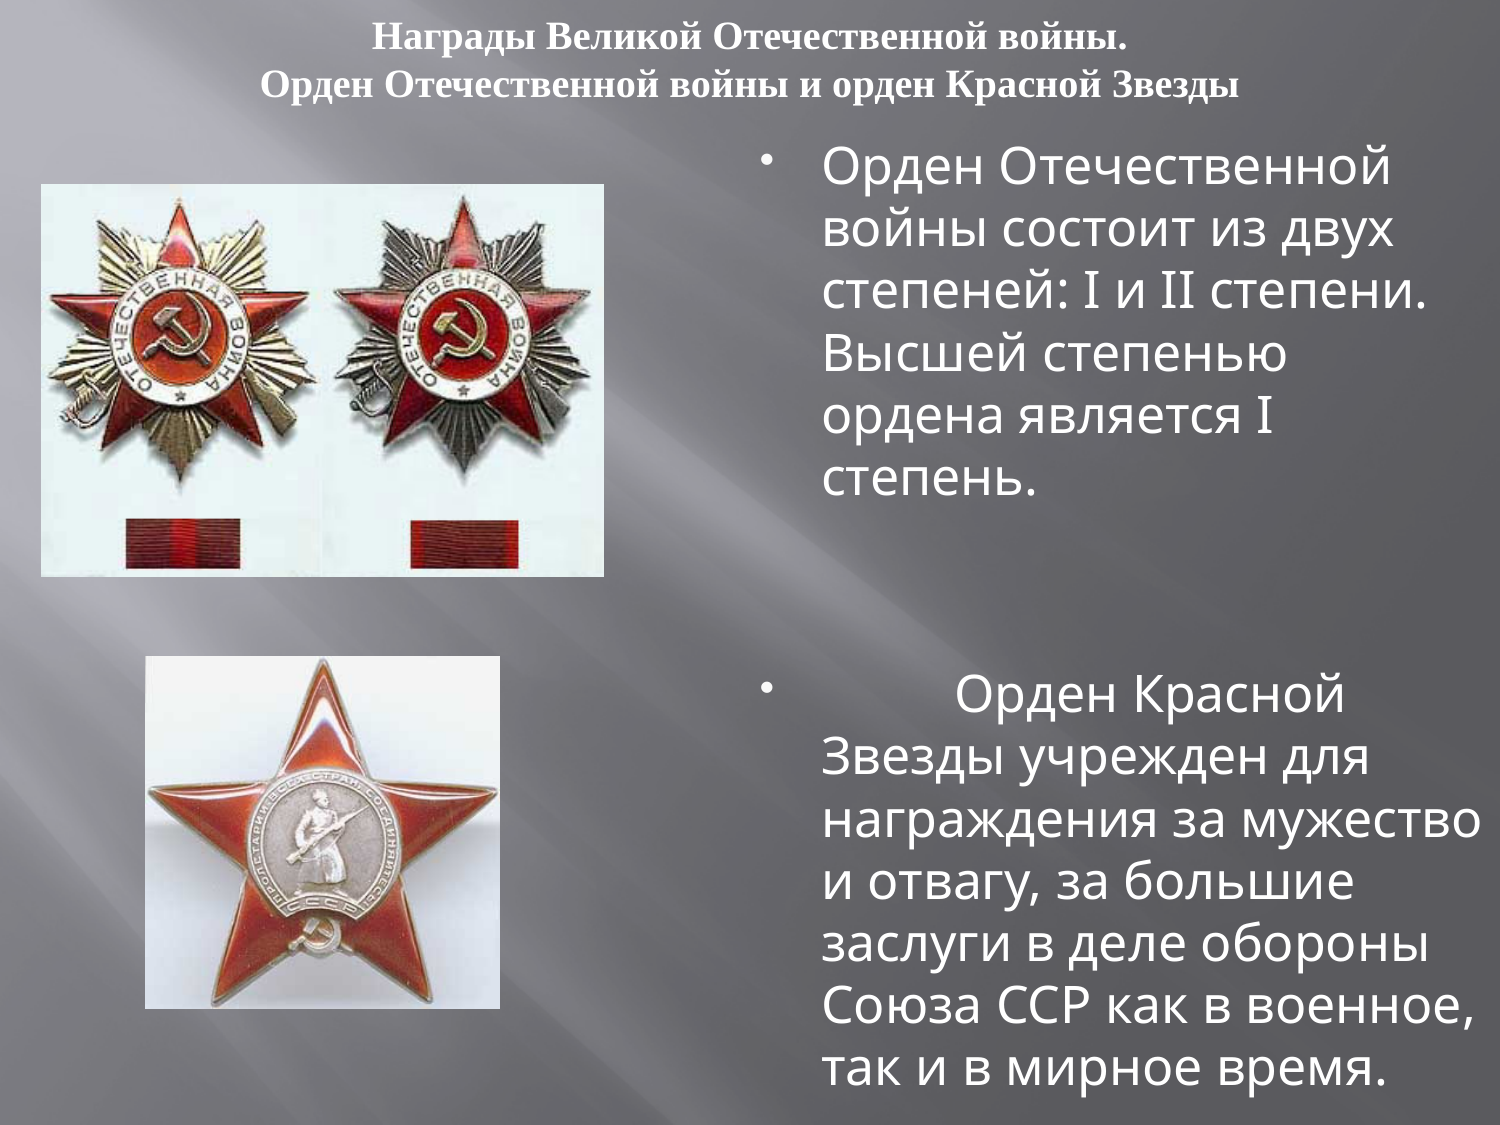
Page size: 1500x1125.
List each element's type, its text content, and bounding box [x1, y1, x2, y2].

list Орден Отечественной войны состоит из двух степеней: I и II степени. Высшей степенью ордена является I степень. Орден Красной Звезды учрежден для награждения за мужество и отвагу, за большие заслуги в деле обороны Союза ССР как в военное, так и в мирное время. [726, 125, 1500, 1125]
title Награды Великой Отечественной войны. Орден Отечественной войны и орден Красной Звезды [0, 1, 1500, 114]
picture [144, 656, 500, 1009]
picture [41, 184, 604, 577]
